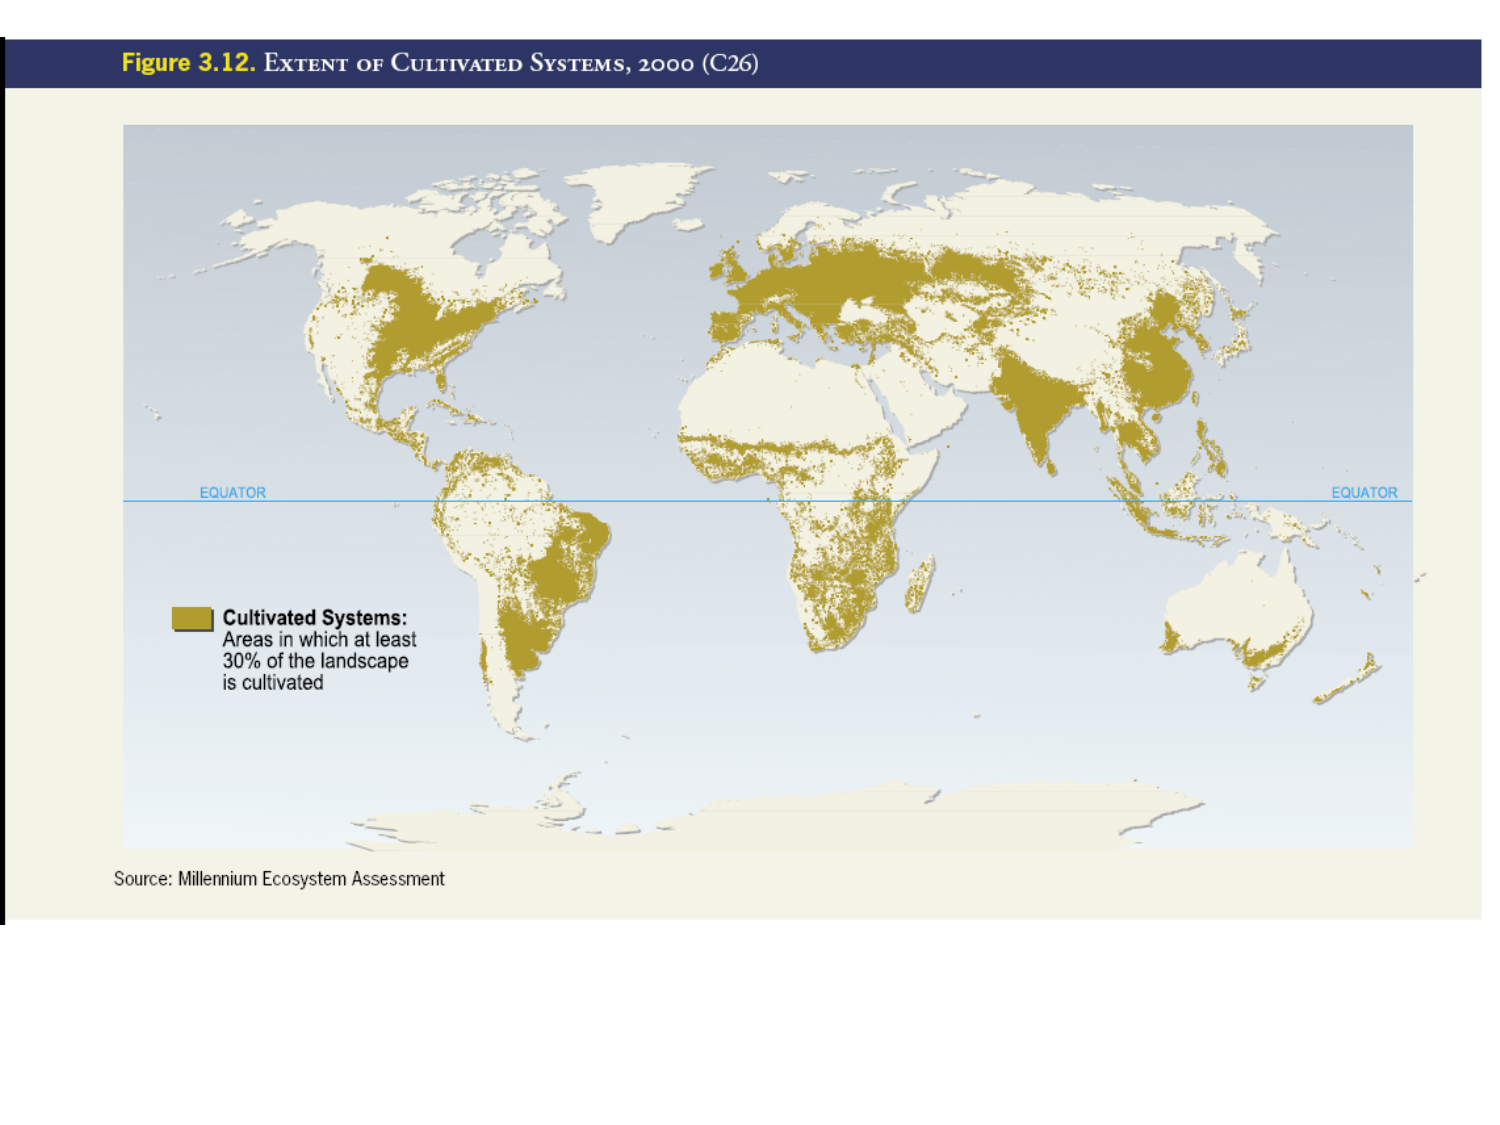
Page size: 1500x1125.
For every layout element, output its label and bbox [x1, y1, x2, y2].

picture [0, 37, 1500, 926]
